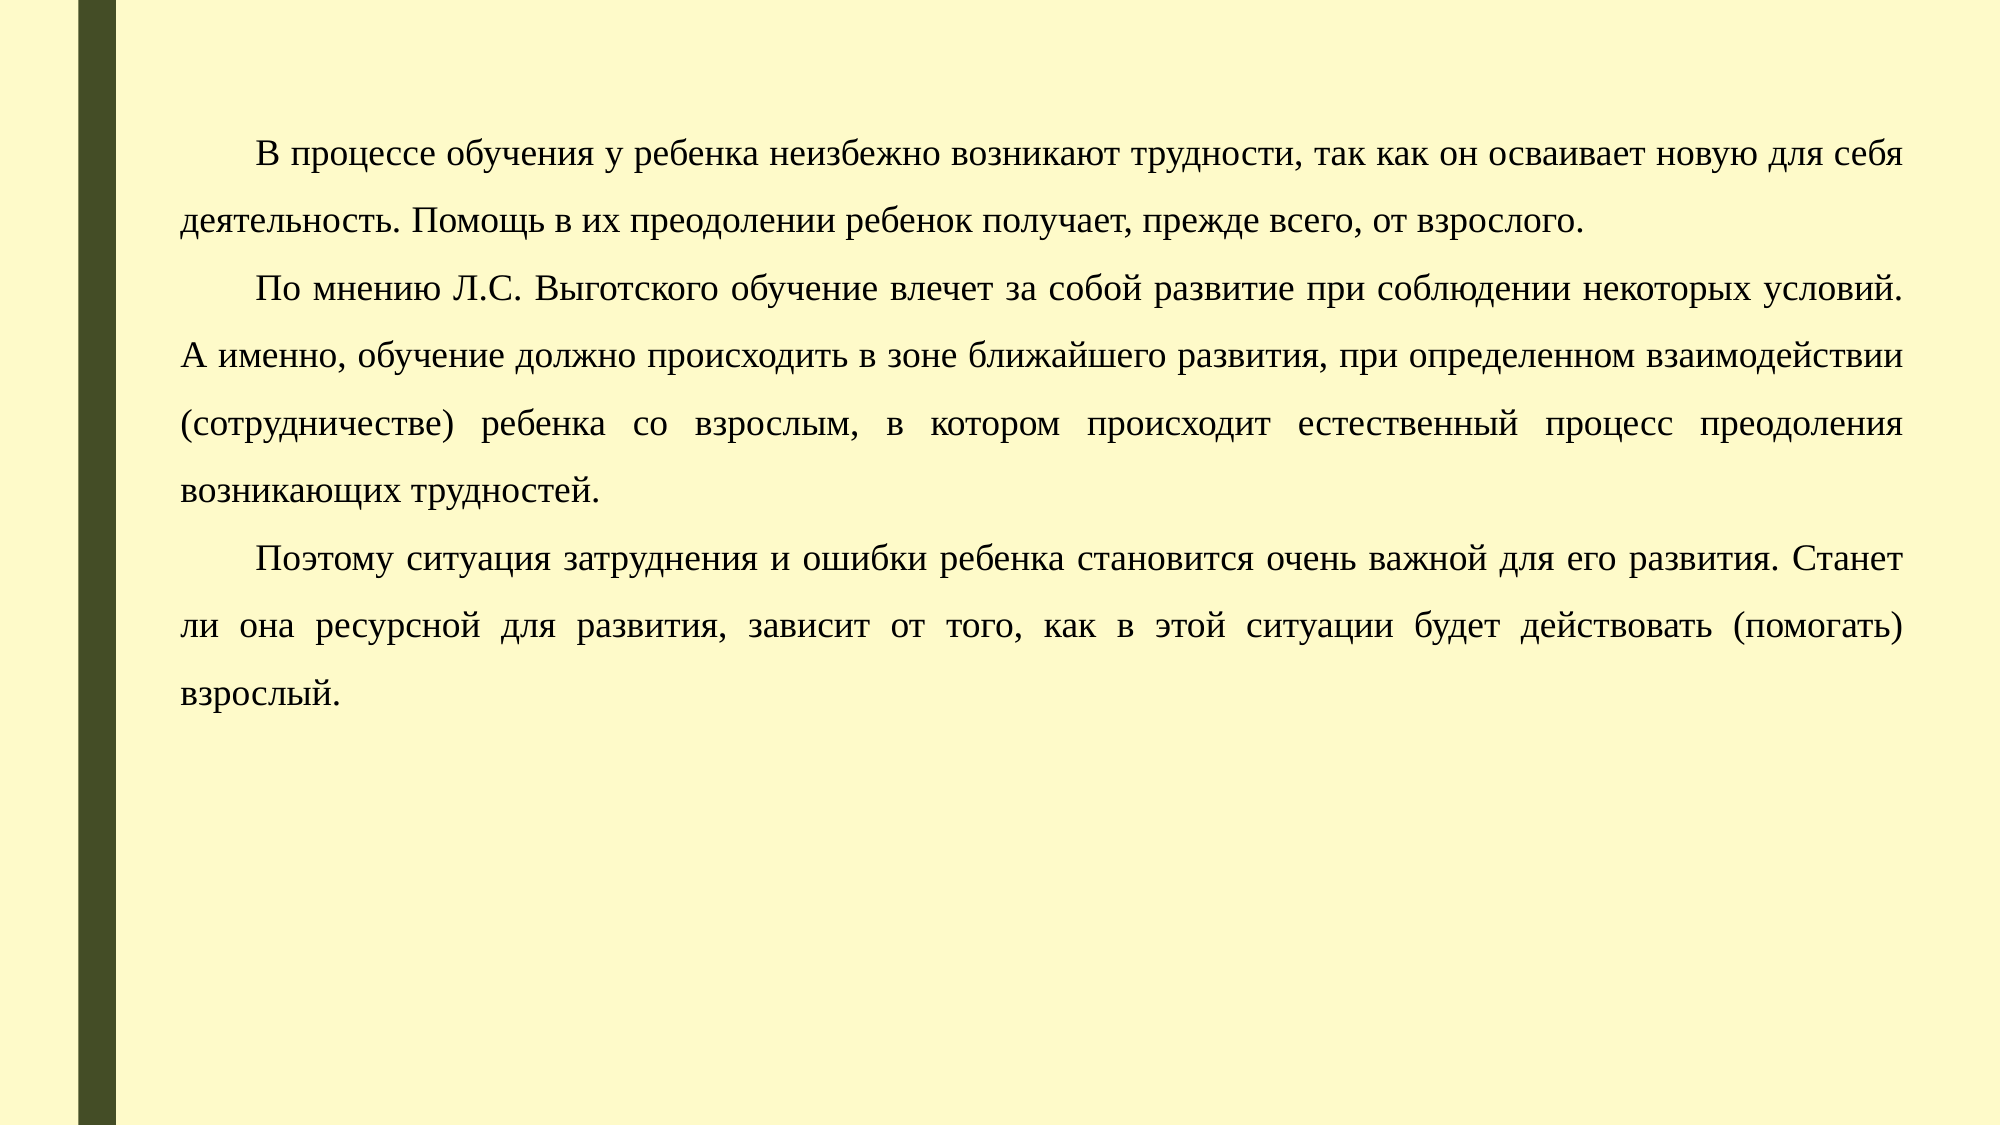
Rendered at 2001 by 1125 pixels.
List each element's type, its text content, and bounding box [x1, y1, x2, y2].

text_box В процессе обучения у ребенка неизбежно возникают трудности, так как он осваивает новую для себя деятельность. Помощь в их преодолении ребенок получает, прежде всего, от взрослого. По мнению Л.С. Выготского обучение влечет за собой развитие при соблюдении некоторых условий. А именно, обучение должно происходить в зоне ближайшего развития, при определенном взаимодействии (сотрудничестве) ребенка со взрослым, в котором происходит естественный процесс преодоления возникающих трудностей. Поэтому ситуация затруднения и ошибки ребенка становится очень важной для его развития. Станет ли она ресурсной для развития, зависит от того, как в этой ситуации будет действовать (помогать) взрослый. [165, 97, 1920, 721]
